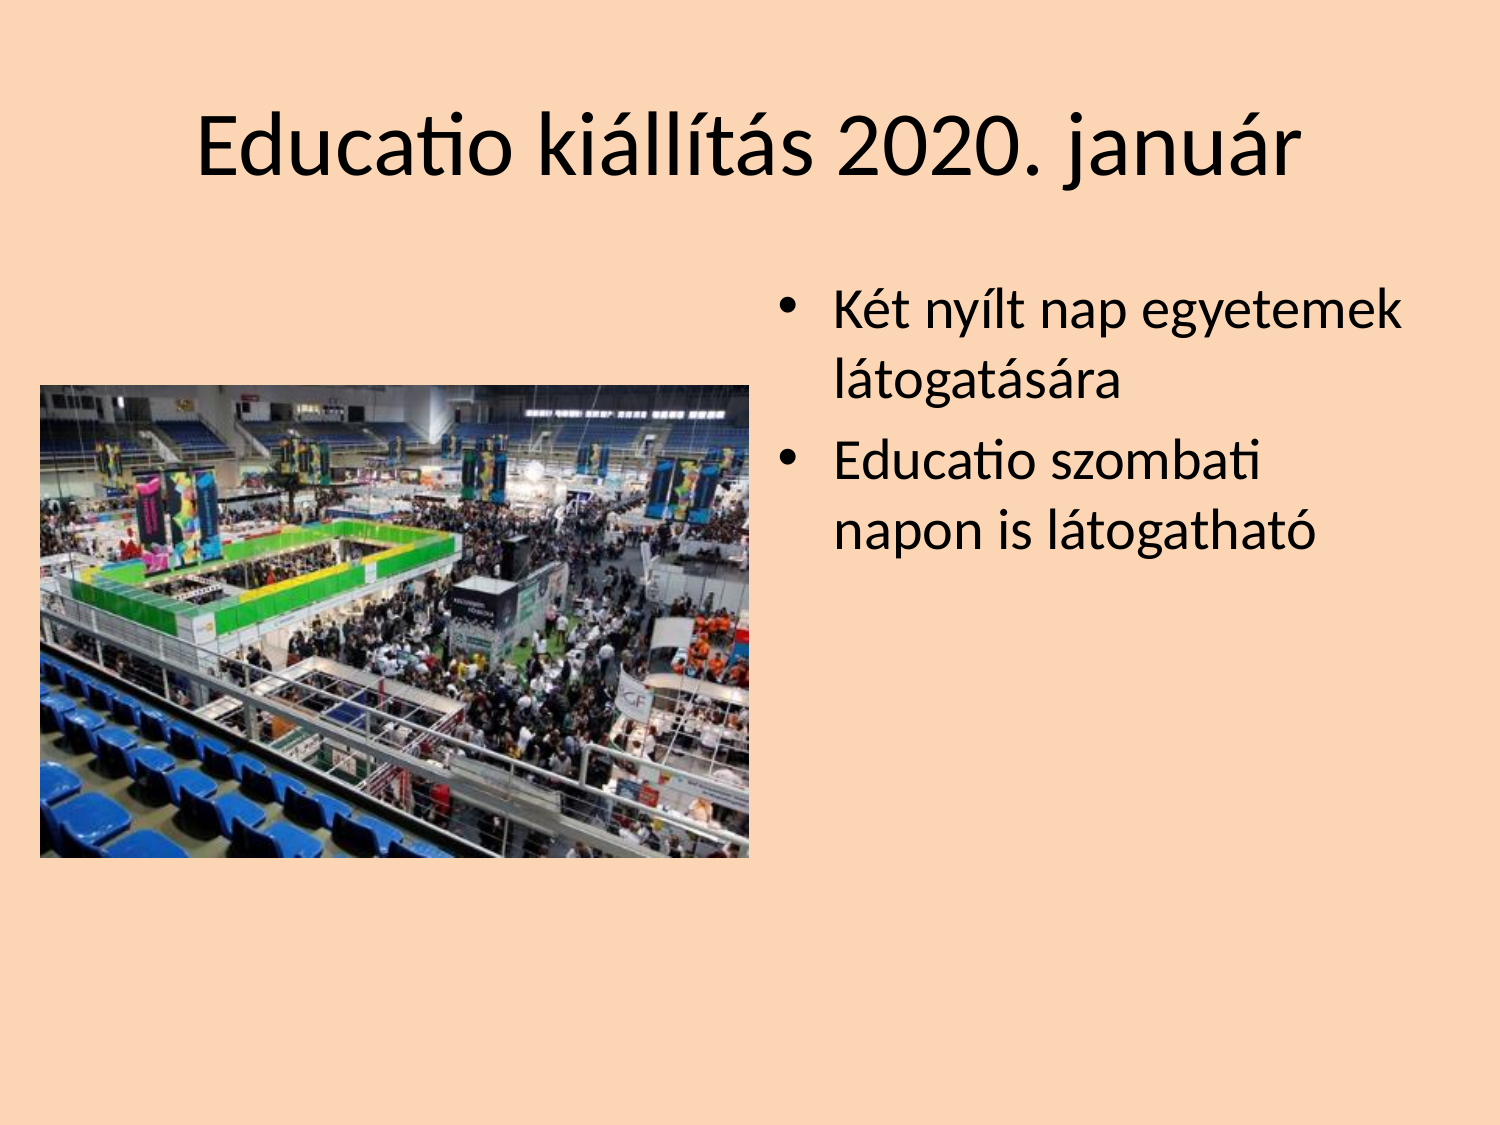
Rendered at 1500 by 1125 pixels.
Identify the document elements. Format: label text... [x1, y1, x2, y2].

list Két nyílt nap egyetemek látogatására Educatio szombati napon is látogatható [762, 262, 1425, 1005]
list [39, 385, 749, 859]
title Educatio kiállítás 2020. január [75, 45, 1425, 233]
